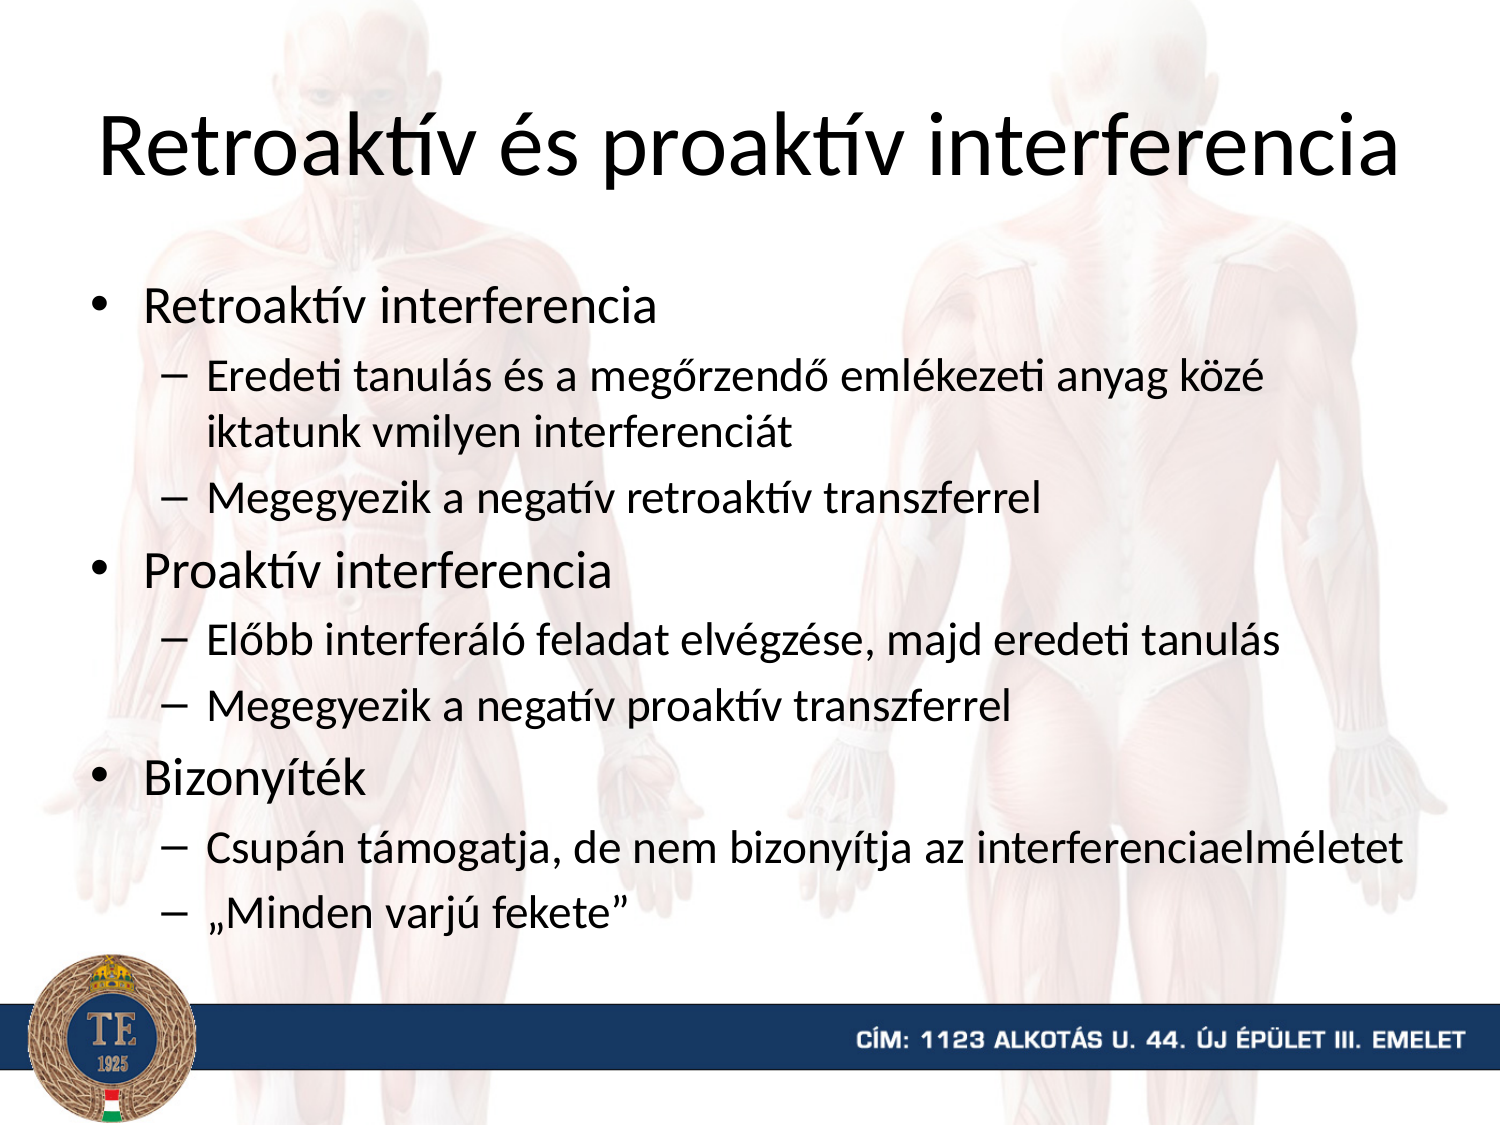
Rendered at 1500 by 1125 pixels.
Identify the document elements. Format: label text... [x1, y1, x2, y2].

list Retroaktív interferencia Eredeti tanulás és a megőrzendő emlékezeti anyag közé iktatunk vmilyen interferenciát Megegyezik a negatív retroaktív transzferrel Proaktív interferencia Előbb interferáló feladat elvégzése, majd eredeti tanulás Megegyezik a negatív proaktív transzferrel Bizonyíték Csupán támogatja, de nem bizonyítja az interferenciaelméletet „Minden varjú fekete” [75, 262, 1425, 1005]
title Retroaktív és proaktív interferencia [75, 45, 1425, 233]
picture [0, 0, 1500, 1125]
